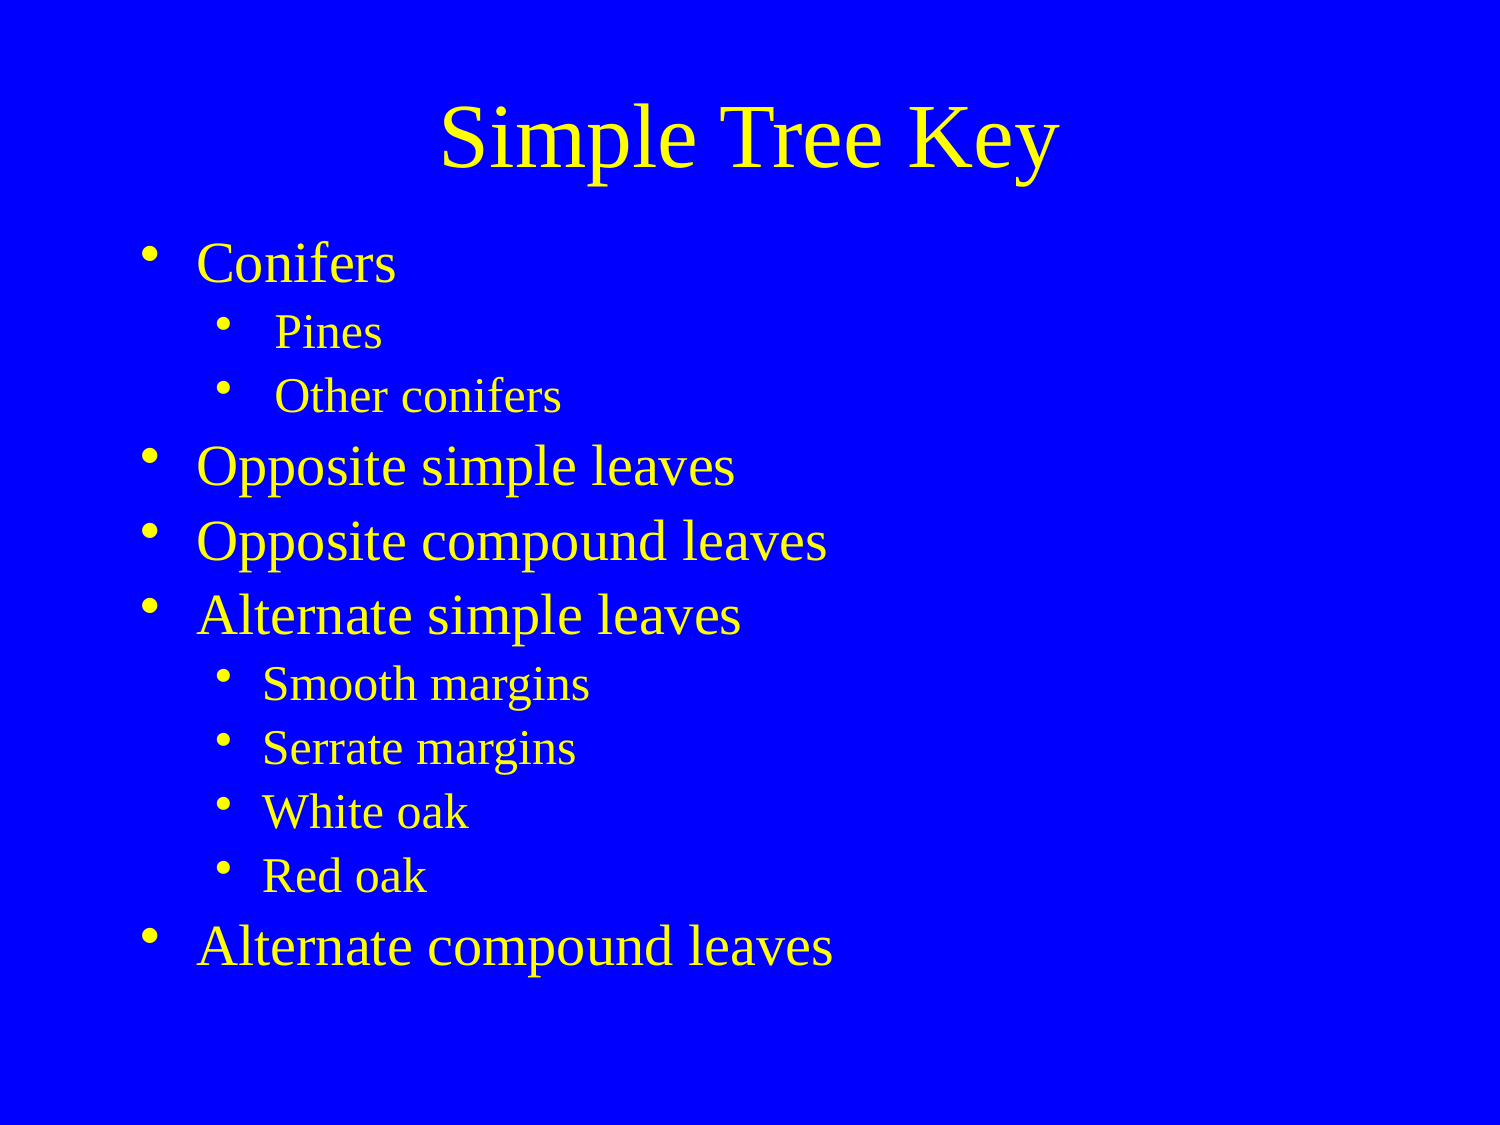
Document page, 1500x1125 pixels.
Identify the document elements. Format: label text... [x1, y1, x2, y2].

title Simple Tree Key [112, 37, 1388, 225]
list Conifers Pines Other conifers Opposite simple leaves Opposite compound leaves Alternate simple leaves Smooth margins Serrate margins White oak Red oak Alternate compound leaves [125, 224, 1400, 900]
